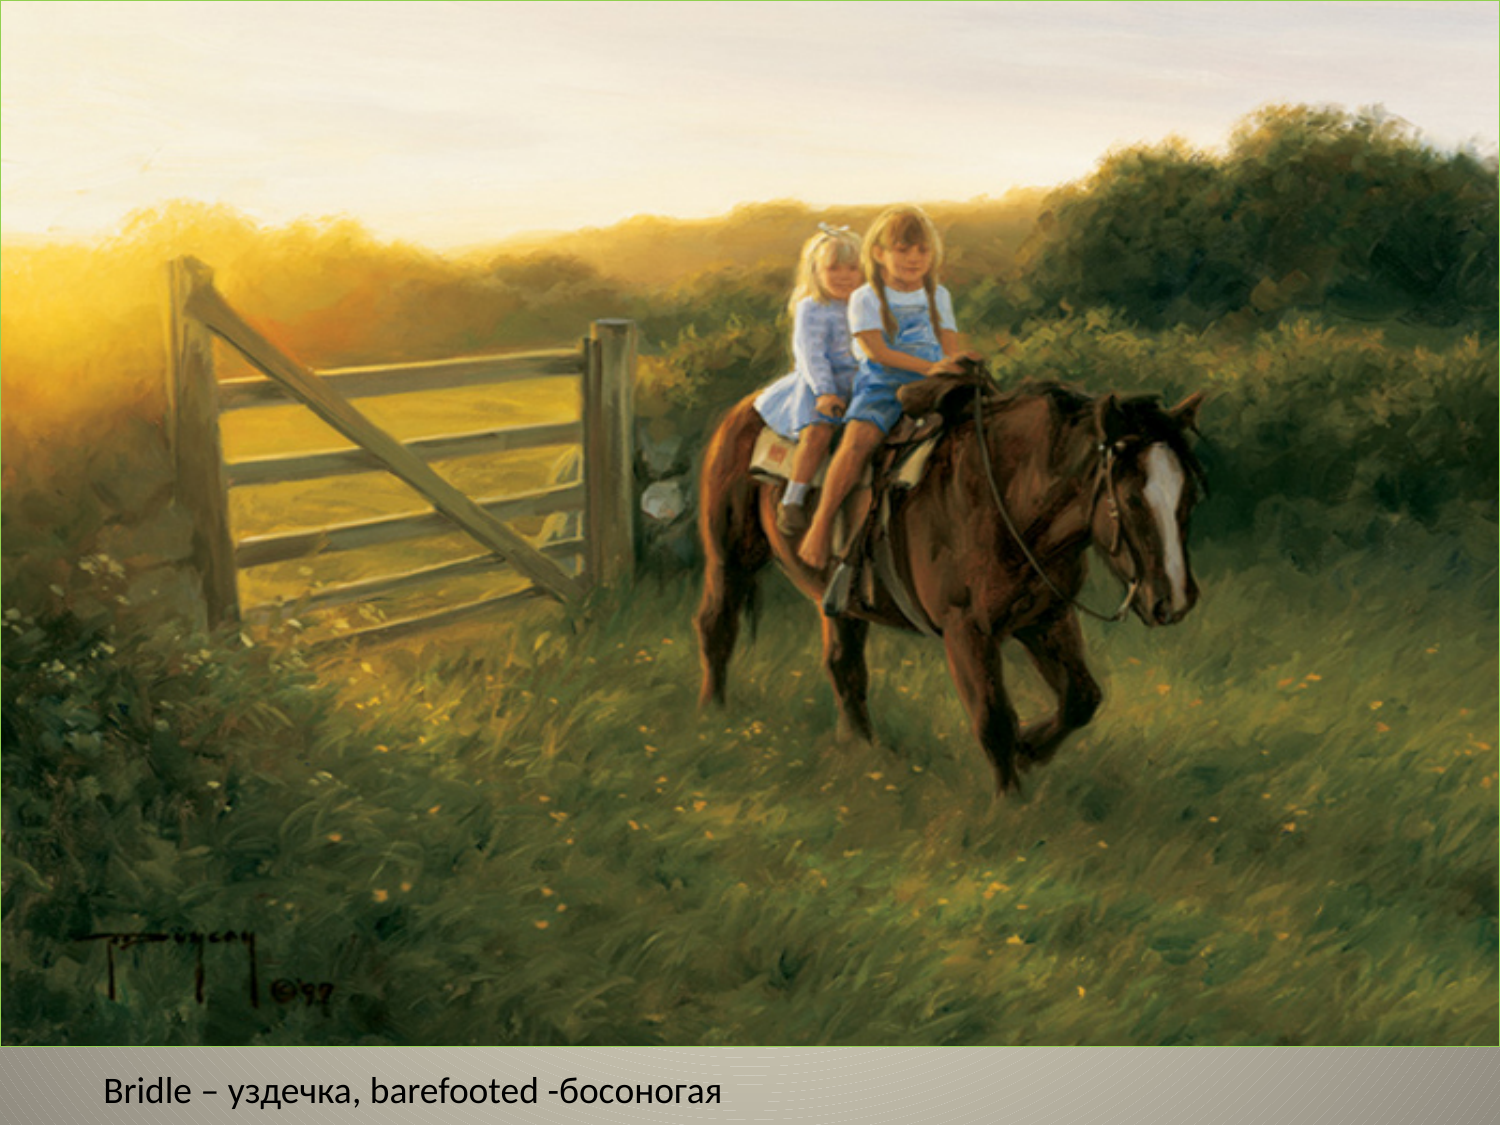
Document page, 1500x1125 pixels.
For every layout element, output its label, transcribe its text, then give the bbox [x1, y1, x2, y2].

picture [0, 0, 1500, 1047]
text_box Bridle – уздечка, barefooted -босоногая [88, 1058, 821, 1119]
